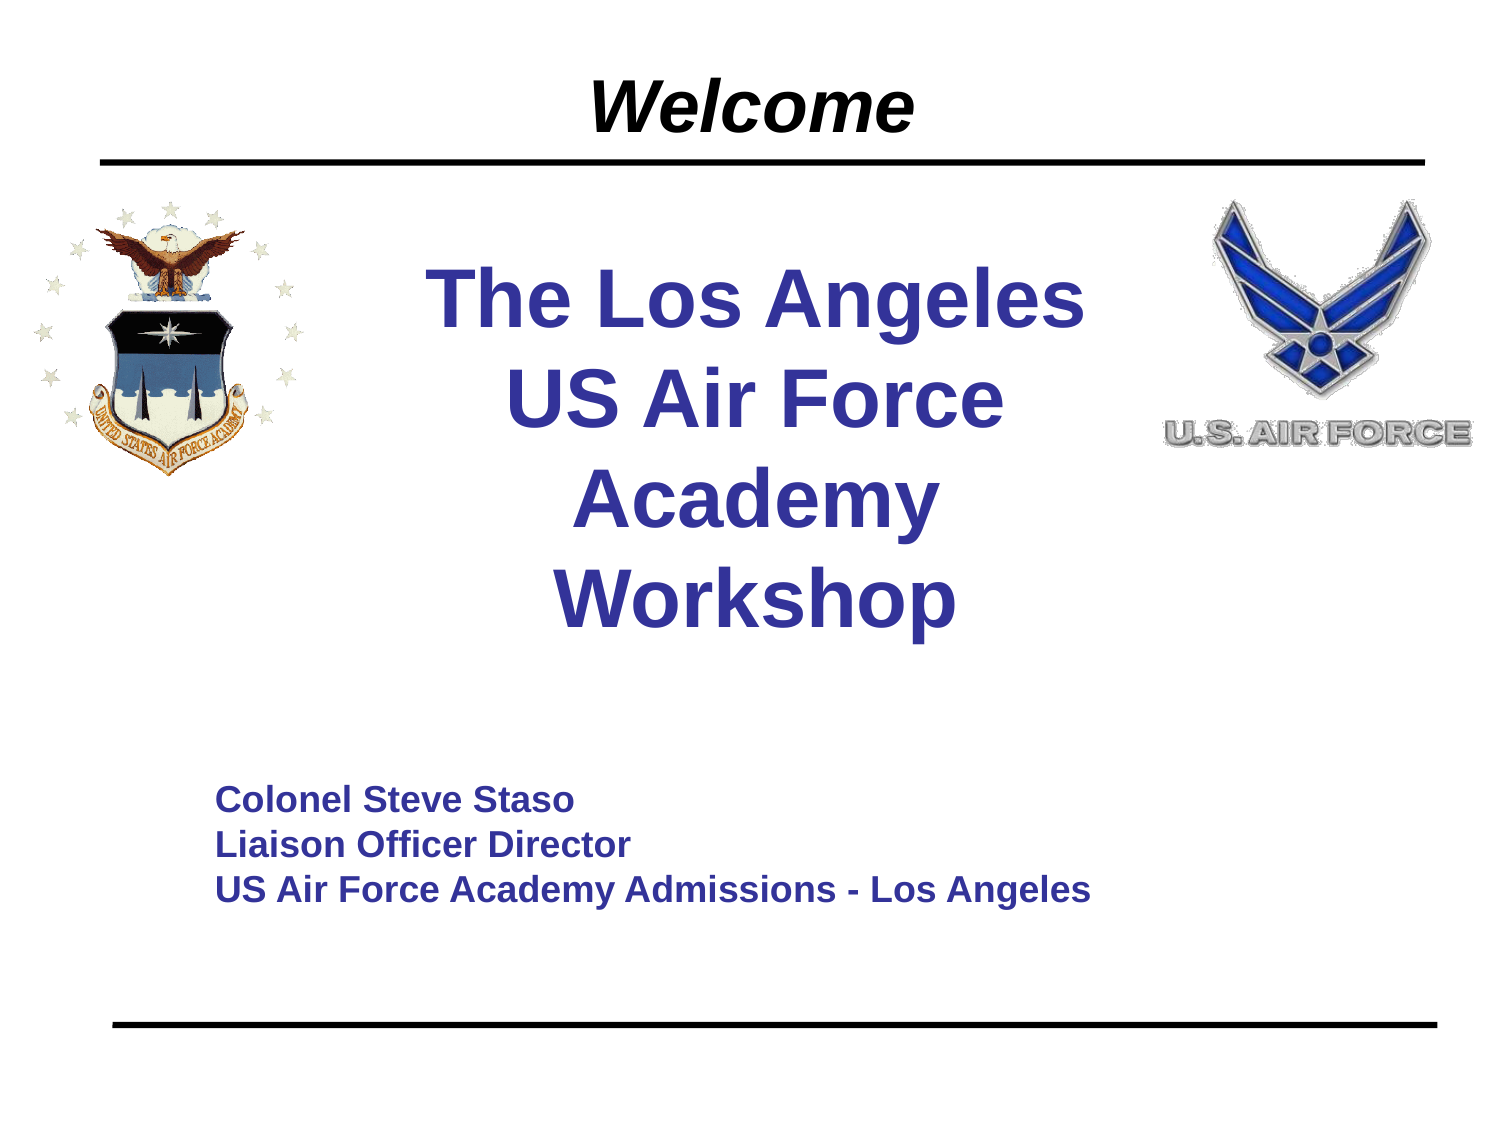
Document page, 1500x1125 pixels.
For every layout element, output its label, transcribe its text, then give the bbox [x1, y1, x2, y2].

text_box Welcome [573, 49, 932, 155]
picture [1162, 199, 1476, 451]
title The Los Angeles US Air Force Academy Workshop [362, 199, 1151, 687]
text_box Colonel Steve Staso Liaison Officer Director US Air Force Academy Admissions - Los Angeles [200, 687, 1225, 918]
picture [24, 187, 311, 487]
